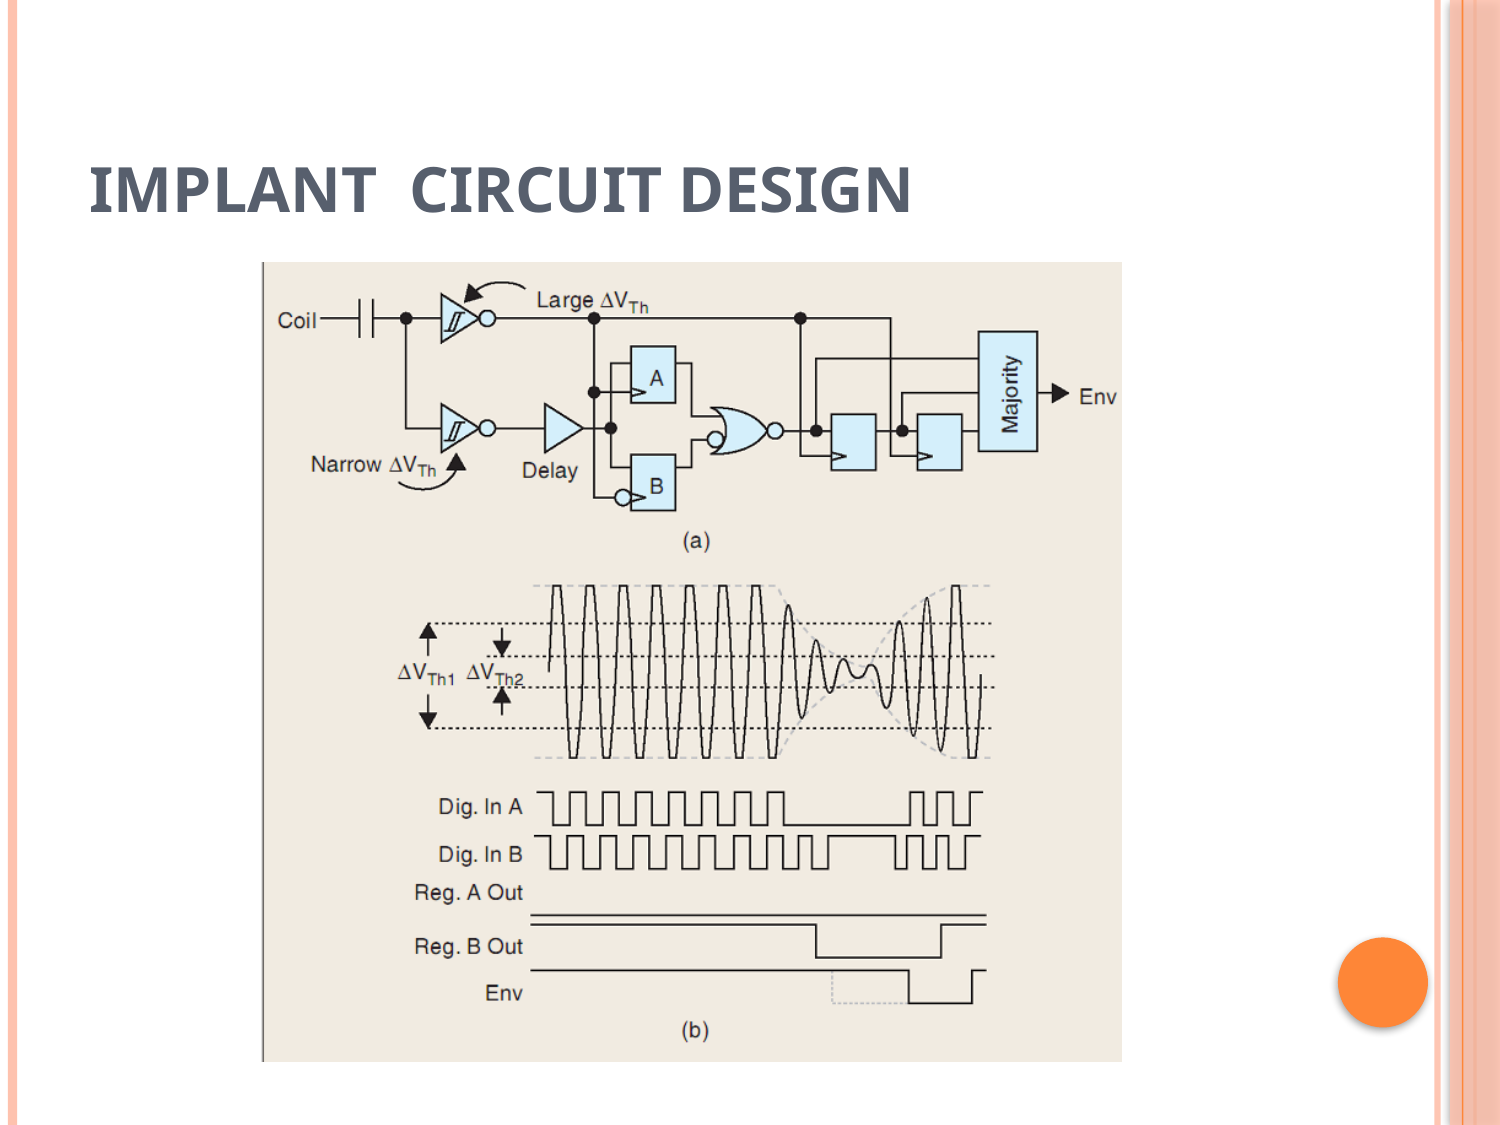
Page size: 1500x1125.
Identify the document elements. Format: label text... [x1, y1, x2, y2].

title Implant circuit design [75, 45, 1300, 233]
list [252, 261, 1123, 1063]
